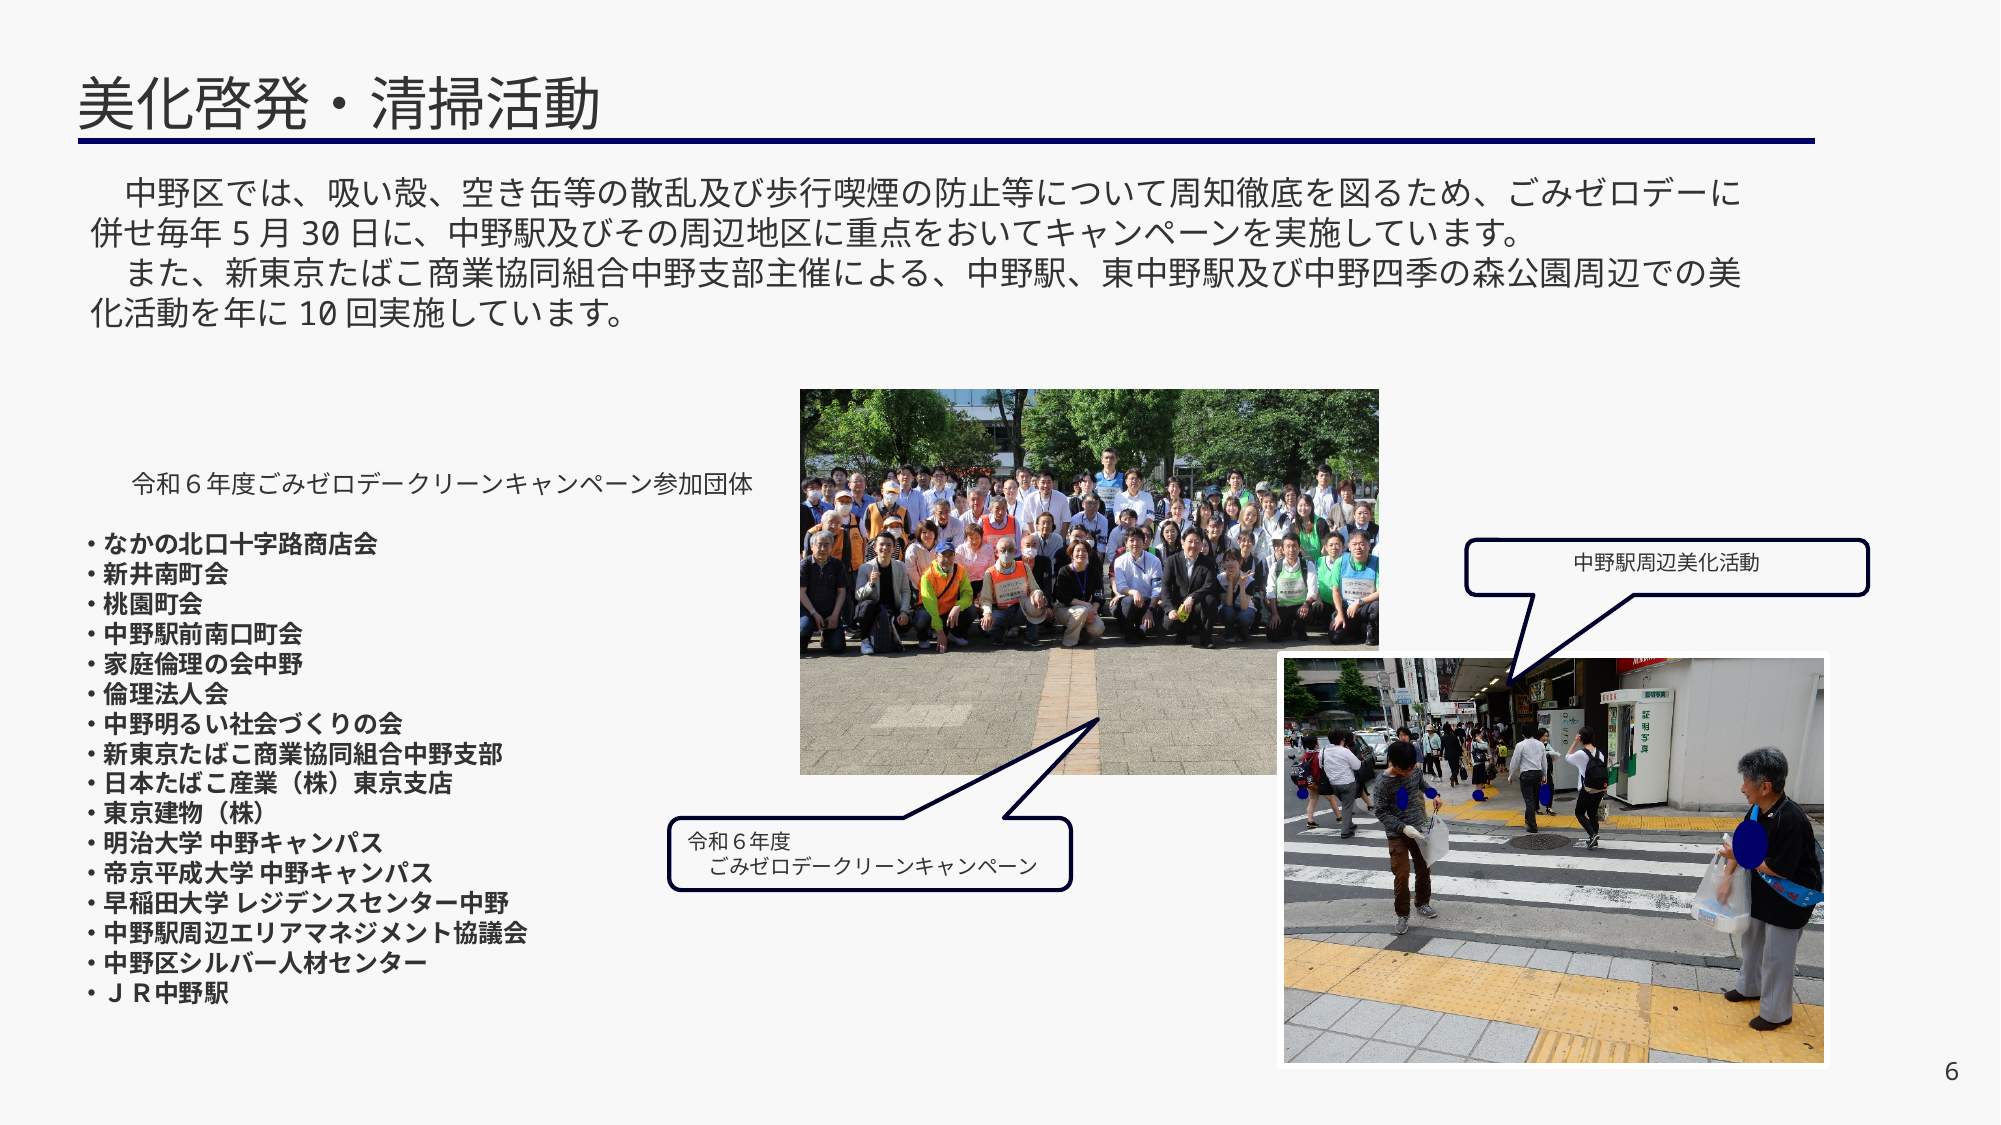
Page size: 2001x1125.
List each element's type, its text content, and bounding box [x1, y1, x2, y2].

slide_number 6 [1507, 1042, 1975, 1103]
picture [800, 389, 1825, 1064]
text_box 令和６年度 ごみゼロデークリーンキャンペーン [667, 784, 1074, 893]
text_box 令和６年度ごみゼロデークリーンキャンペーン参加団体 ・なかの北口十字路商店会 ・新井南町会 ・桃園町会 ・中野駅前南口町会 ・家庭倫理の会中野 ・倫理法人会 ・中野明るい社会づくりの会 ・新東京たばこ商業協同組合中野支部 ・日本たばこ産業（株）東京支店 ・東京建物（株） ・明治大学 中野キャンパス ・帝京平成大学 中野キャンパス ・早稲田大学 レジデンスセンター中野 ・中野駅周辺エリアマネジメント協議会 ・中野区シルバー人材センター ・ＪＲ中野駅 [79, 468, 807, 1082]
title 美化啓発・清掃活動 [77, 66, 1437, 138]
text_box 中野区では、吸い殻、空き缶等の散乱及び歩行喫煙の防止等について周知徹底を図るため、ごみゼロデーに併せ毎年5月30日に、中野駅及びその周辺地区に重点をおいてキャンペーンを実施しています。 また、新東京たばこ商業協同組合中野支部主催による、中野駅、東中野駅及び中野四季の森公園周辺での美化活動を年に10回実施しています。 [90, 172, 1745, 390]
text_box 中野駅周辺美化活動 [1464, 537, 1871, 655]
